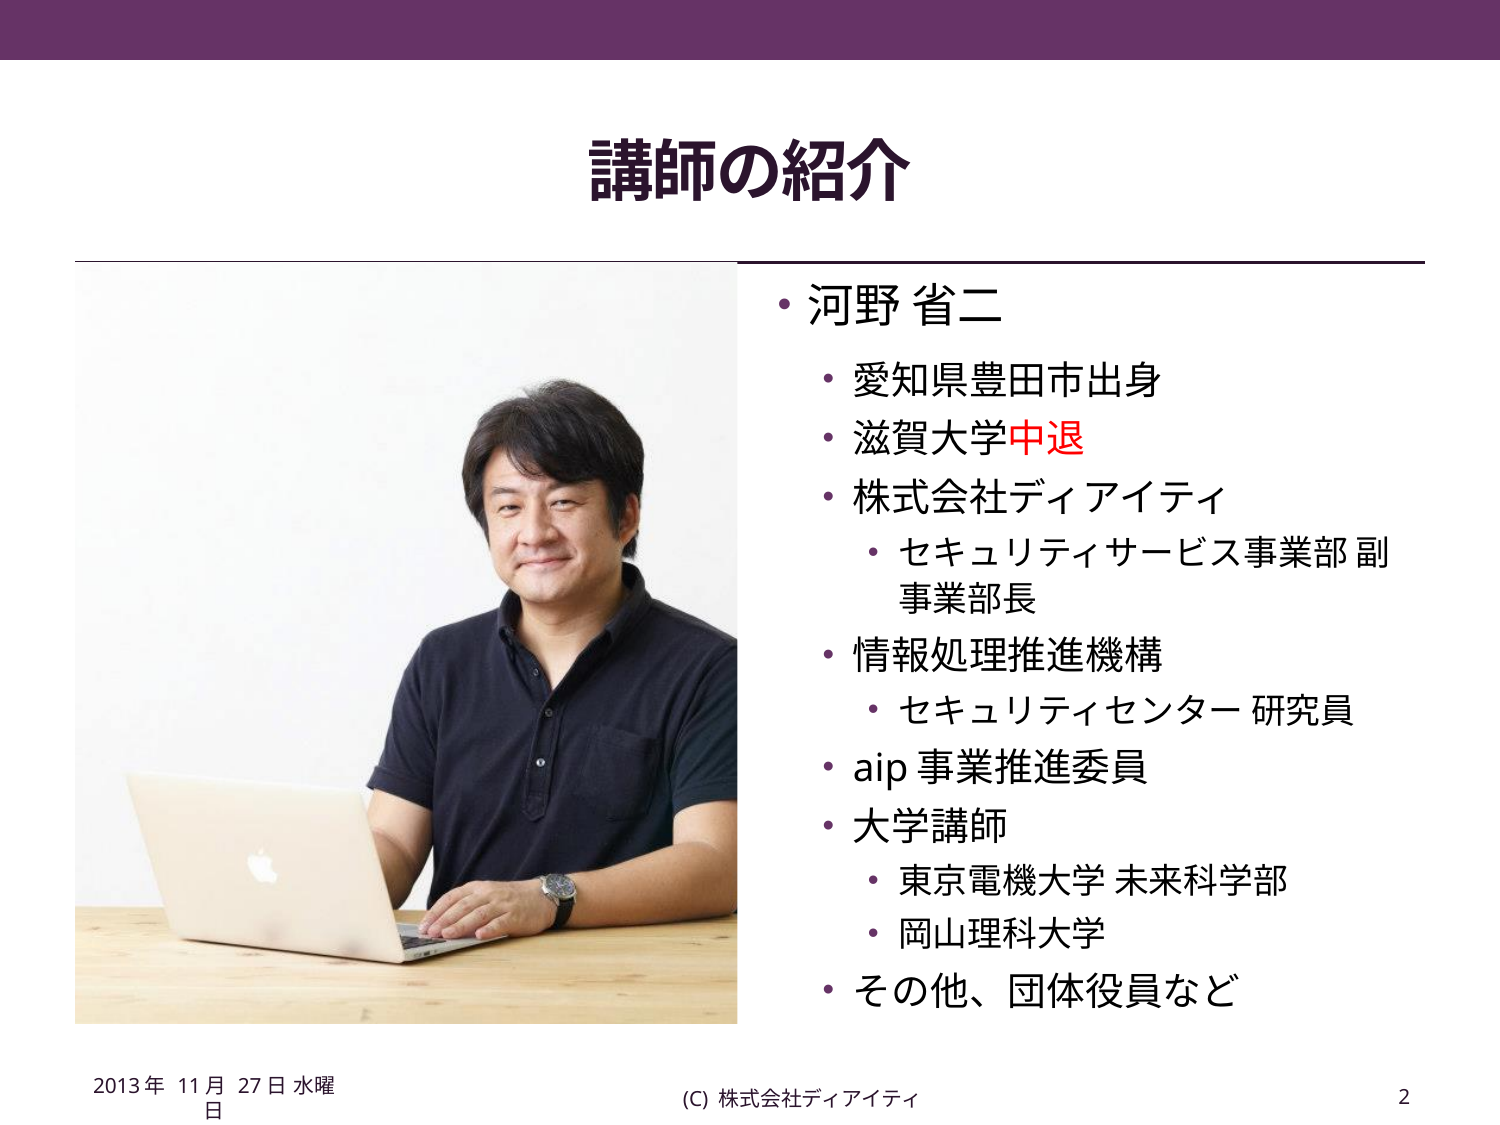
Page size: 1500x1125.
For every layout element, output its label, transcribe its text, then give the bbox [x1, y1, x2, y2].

footer (C) 株式会社ディアイティ [367, 1071, 1238, 1125]
list 河野 省二 愛知県豊田市出身 滋賀大学中退 株式会社ディアイティ セキュリティサービス事業部 副事業部長 情報処理推進機構 セキュリティセンター 研究員 aip事業推進委員 大学講師 東京電機大学 未来科学部 岡山理科大学 その他、団体役員など [762, 262, 1425, 1024]
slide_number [75, 1071, 354, 1125]
slide_number 2 [1250, 1071, 1425, 1125]
title 講師の紹介 [75, 87, 1425, 250]
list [74, 262, 738, 1024]
